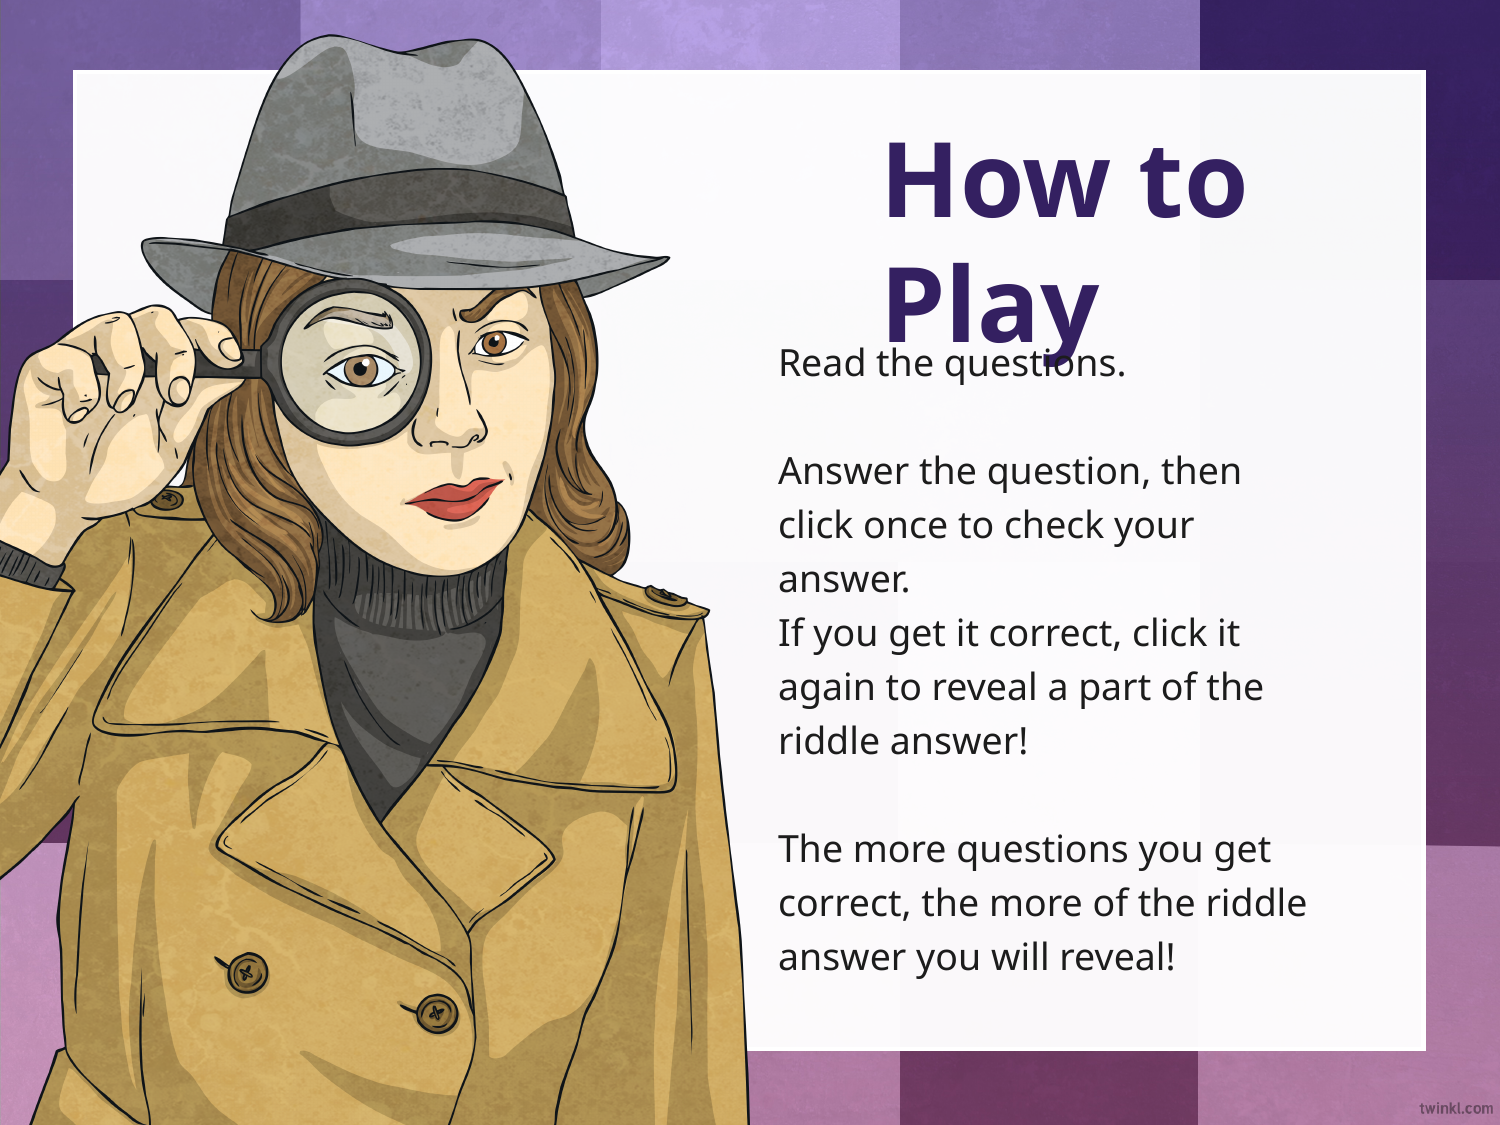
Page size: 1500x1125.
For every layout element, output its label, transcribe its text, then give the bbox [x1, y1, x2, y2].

picture [0, 0, 1500, 1125]
text_box Read the questions. Answer the question, then click once to check your answer. If you get it correct, click it again to reveal a part of the riddle answer! The more questions you get correct, the more of the riddle answer you will reveal! [763, 322, 1332, 986]
title How to Play [755, 233, 1409, 368]
